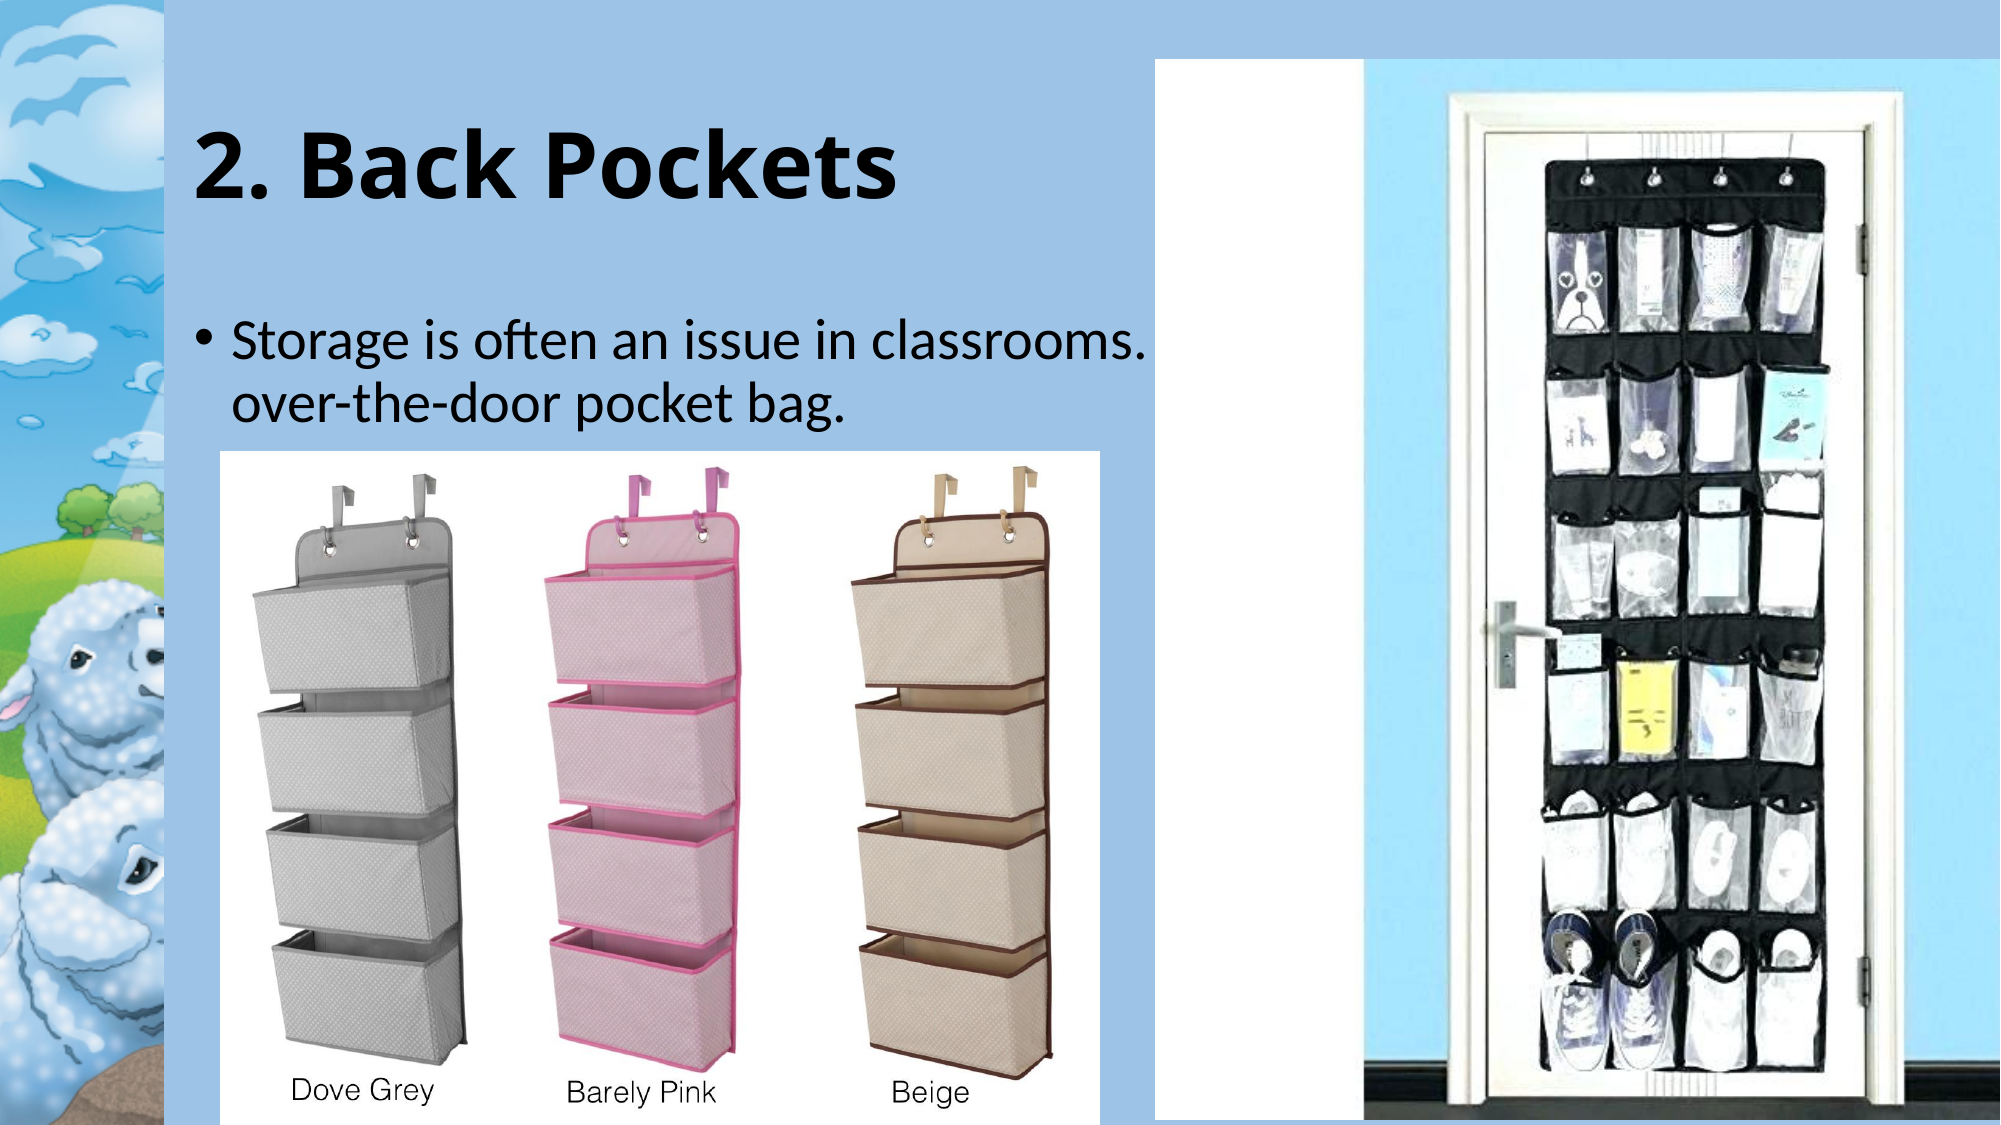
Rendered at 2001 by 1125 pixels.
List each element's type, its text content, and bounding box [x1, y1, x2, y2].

picture [219, 451, 1100, 1125]
picture [1155, 59, 2000, 1120]
picture [0, 0, 164, 1125]
list Storage is often an issue in classrooms. Purchase or sew a hanging over-the-door pocket bag. [178, 301, 1155, 1016]
title 2. Back Pockets [178, 59, 1155, 278]
